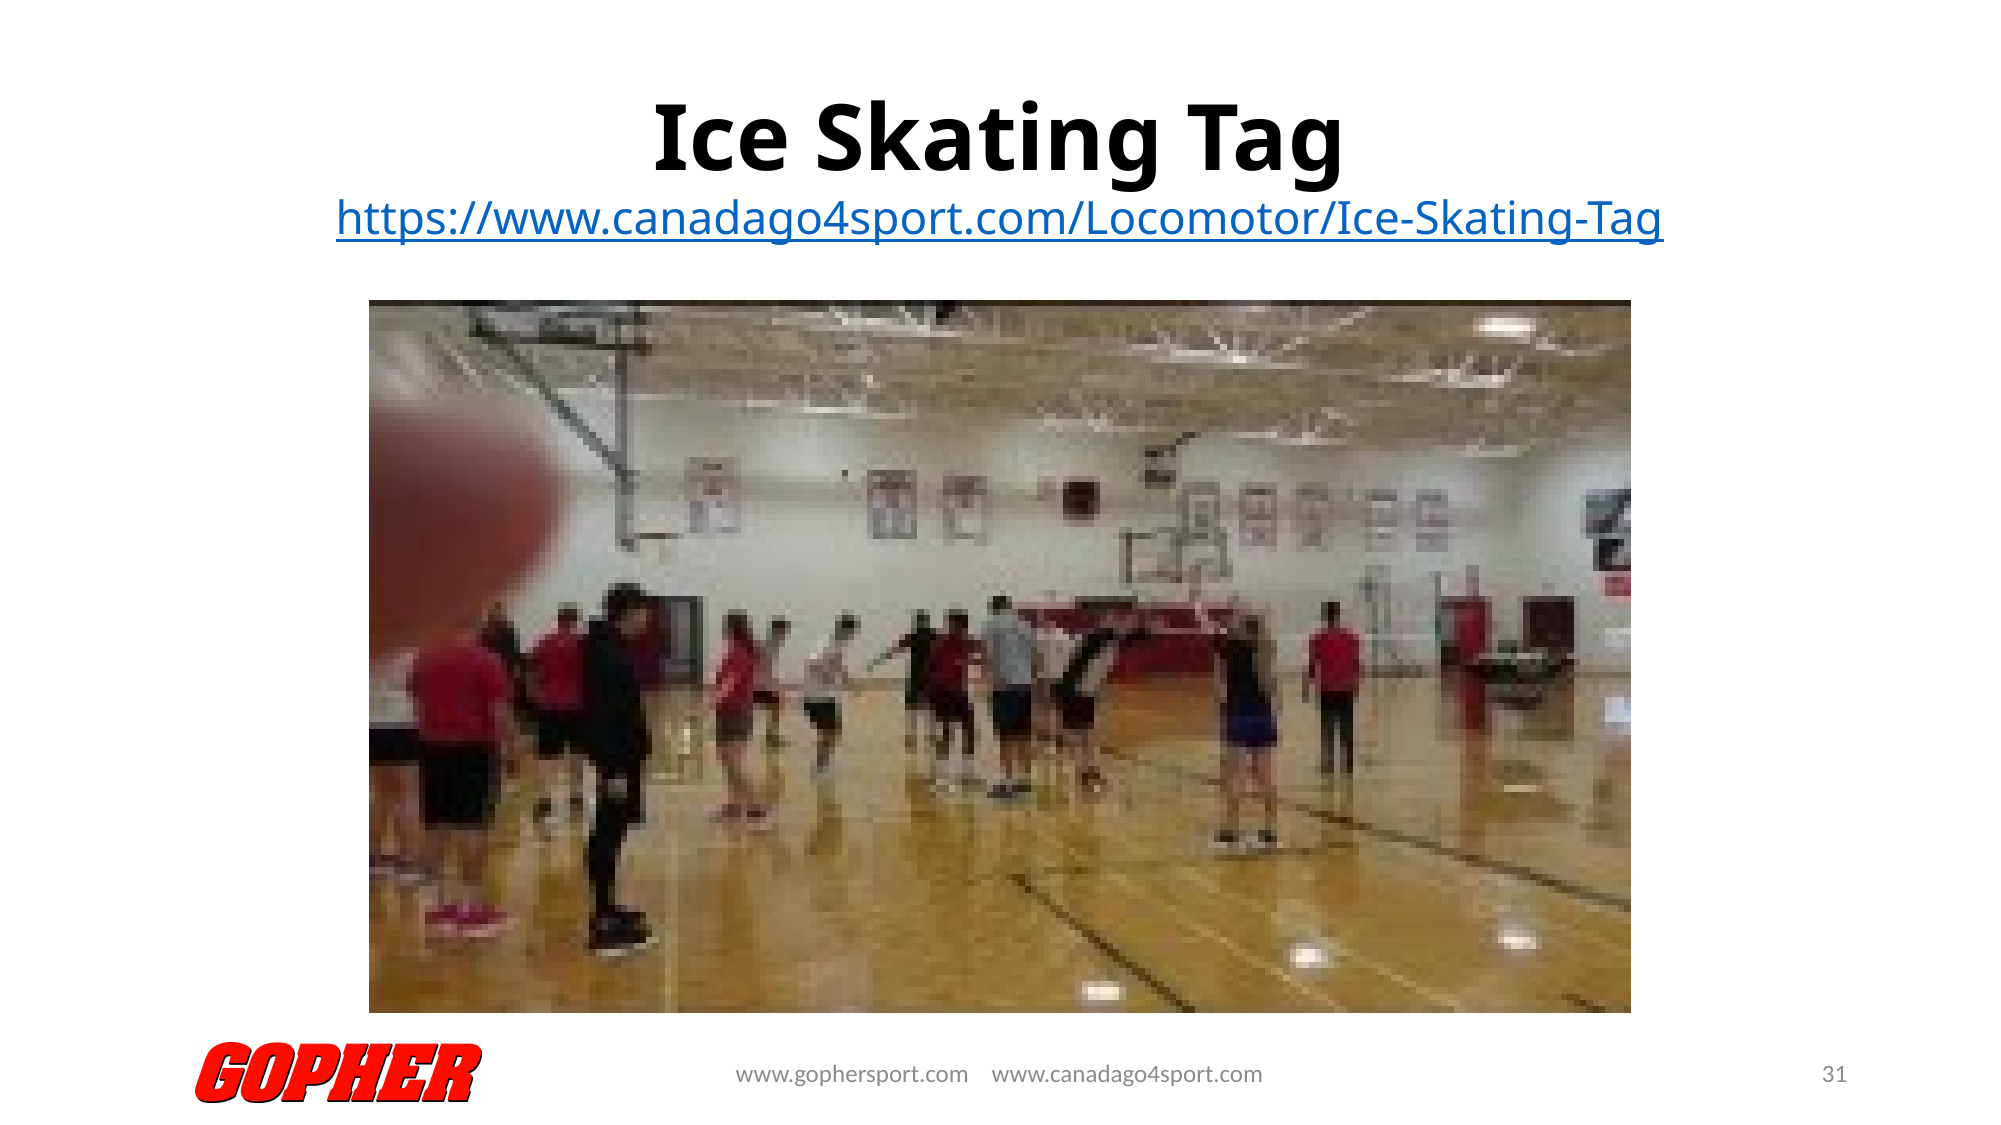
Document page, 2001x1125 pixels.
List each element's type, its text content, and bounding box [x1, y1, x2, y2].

picture [195, 1042, 482, 1103]
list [368, 299, 1632, 1014]
title Ice Skating Tag https://www.canadago4sport.com/Locomotor/Ice-Skating-Tag [137, 59, 1863, 278]
footer www.gophersport.com www.canadago4sport.com [662, 1042, 1338, 1103]
slide_number 31 [1412, 1042, 1863, 1103]
